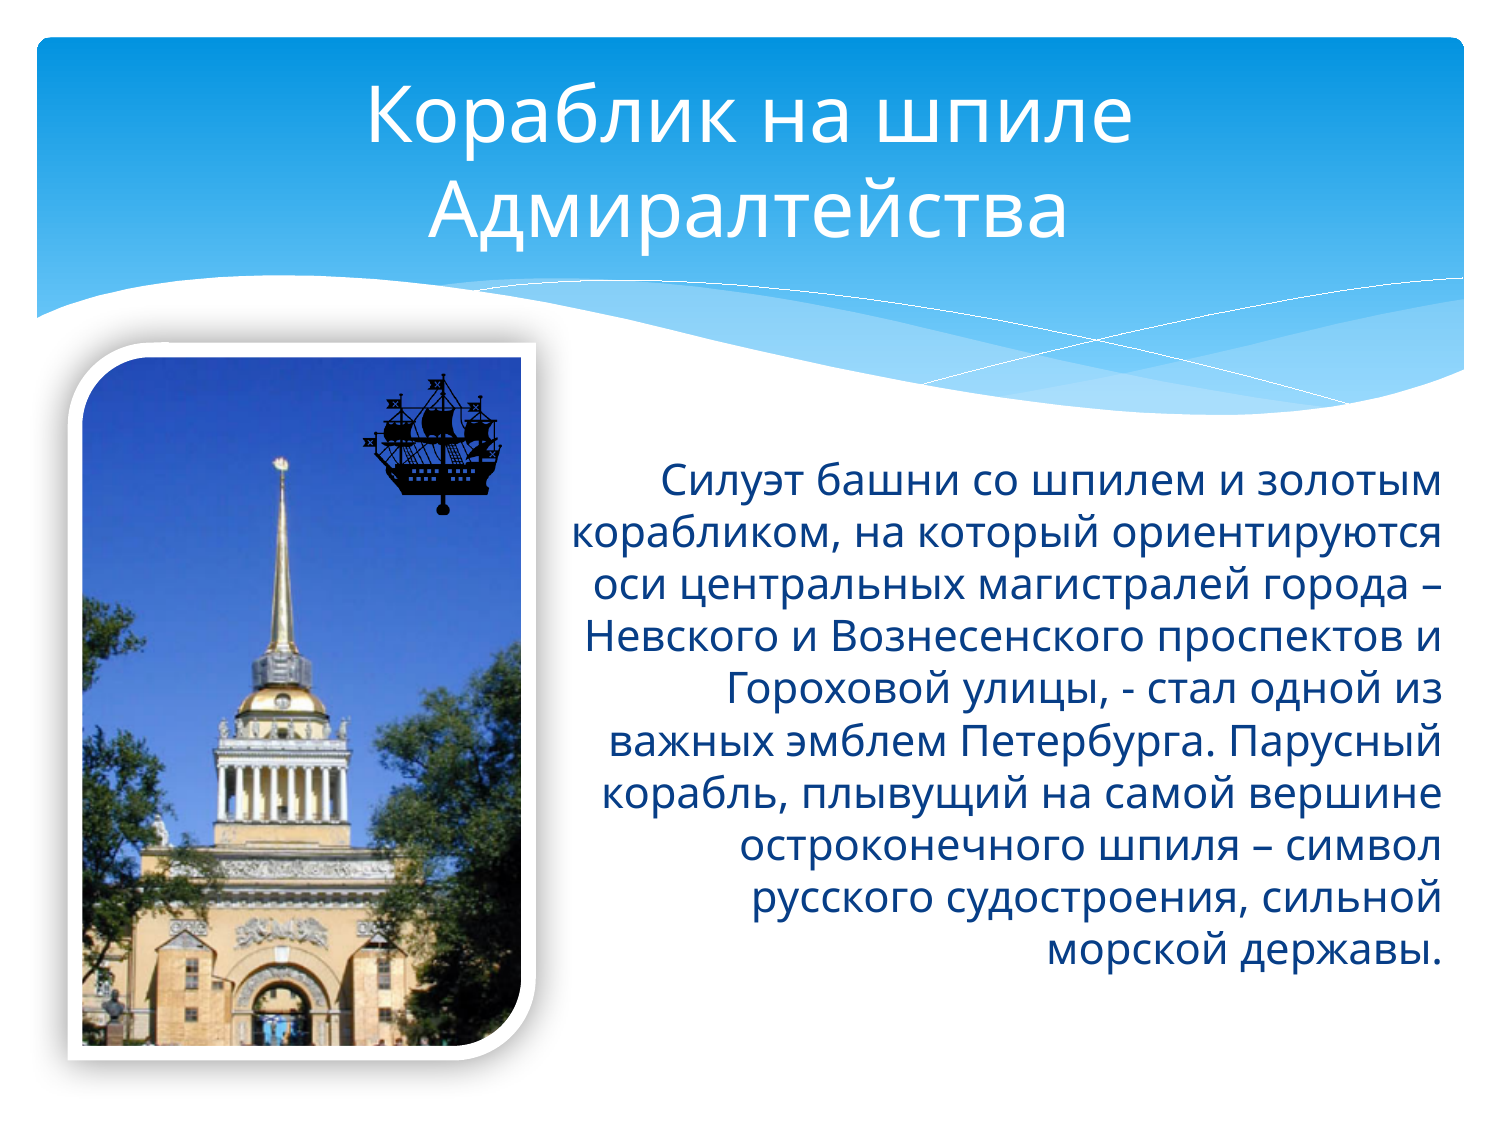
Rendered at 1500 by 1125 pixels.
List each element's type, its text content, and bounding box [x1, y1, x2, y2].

title Кораблик на шпиле Адмиралтейства [75, 55, 1425, 261]
list Силуэт башни со шпилем и золотым корабликом, на который ориентируются оси центральных магистралей города – Невского и Вознесенского проспектов и Гороховой улицы, - стал одной из важных эмблем Петербурга. Парусный корабль, плывущий на самой вершине остроконечного шпиля – символ русского судостроения, сильной морской державы. [557, 444, 1459, 1011]
picture [74, 349, 529, 1054]
